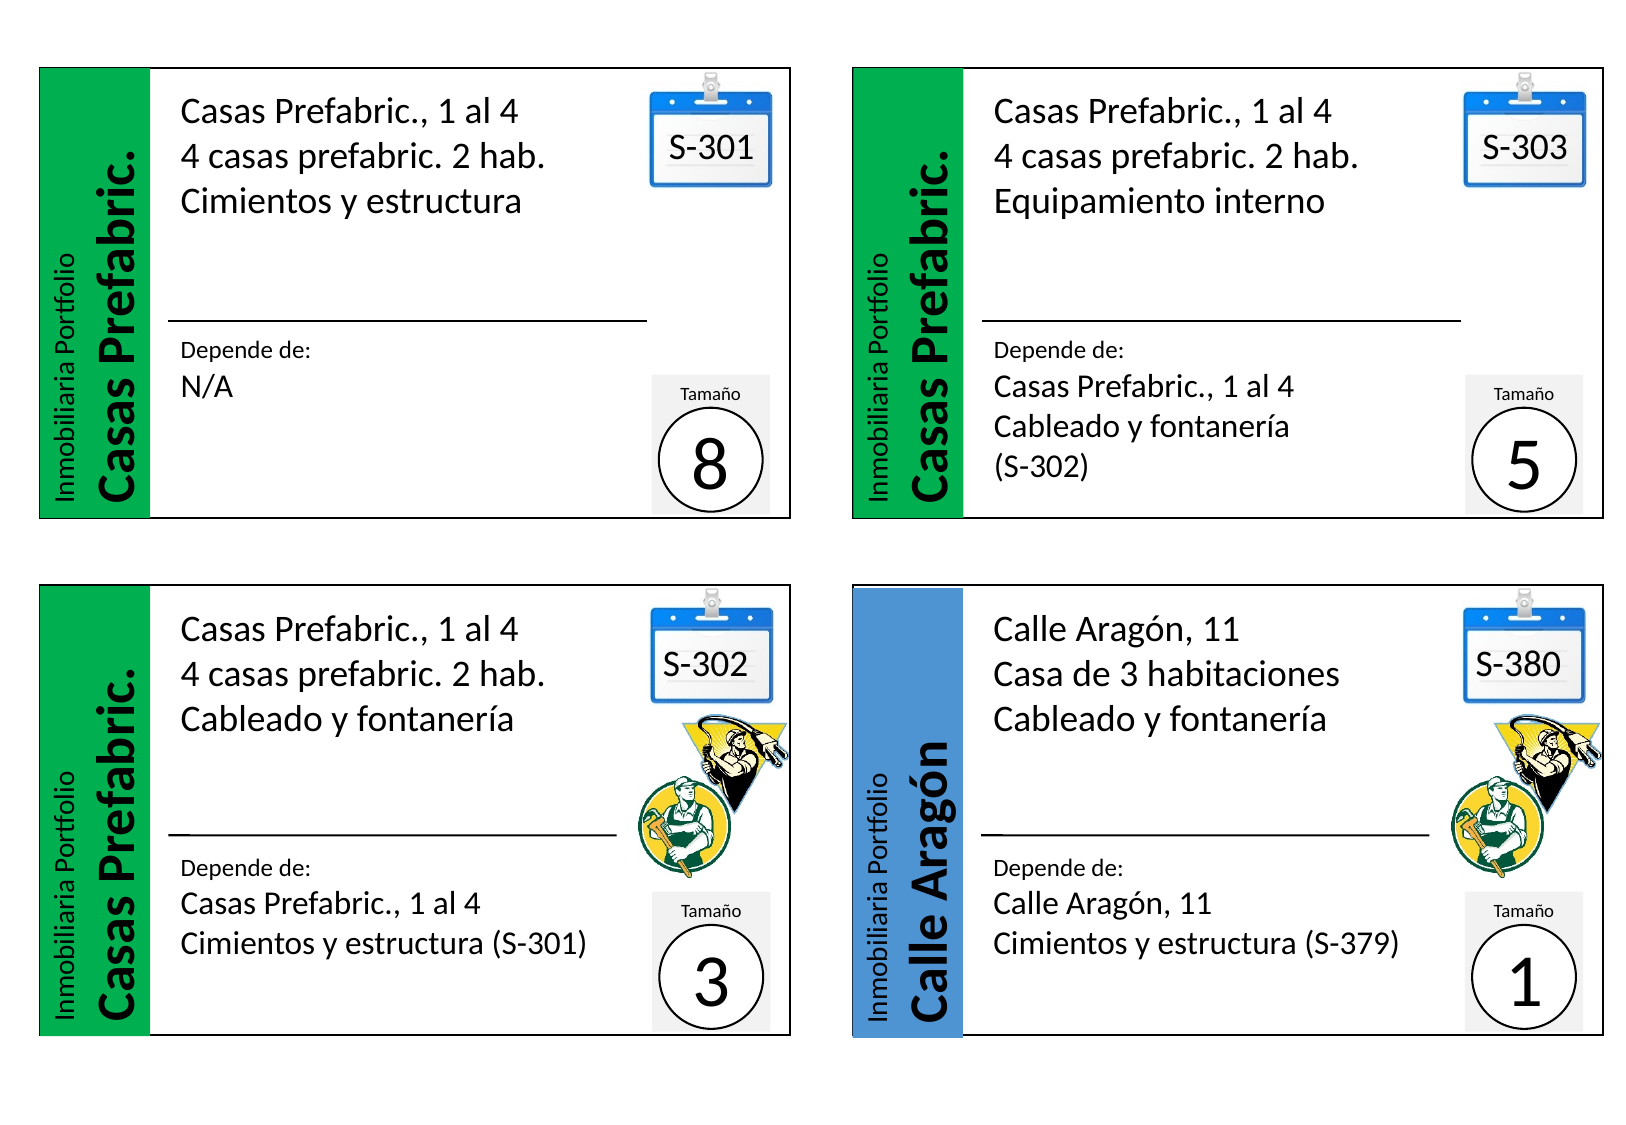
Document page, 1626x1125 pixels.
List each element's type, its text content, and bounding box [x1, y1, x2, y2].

picture [638, 714, 789, 878]
text_box Depende de: N/A [165, 326, 648, 453]
text_box Depende de: Casas Prefabric., 1 al 4 Cimientos y estructura (S-301) [165, 843, 615, 970]
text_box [647, 70, 775, 190]
text_box [39, 584, 791, 1036]
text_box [1465, 374, 1584, 515]
picture [647, 586, 775, 706]
text_box Inmobiliaria Portfolio Casas Prefabric. [39, 67, 151, 519]
text_box [965, 67, 1604, 519]
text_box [1460, 70, 1588, 190]
text_box [151, 67, 791, 519]
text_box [852, 585, 1603, 1039]
text_box Inmobiliaria Portfolio Casas Prefabric. [852, 67, 965, 519]
text_box Casas Prefabric., 1 al 4 4 casas prefabric. 2 hab. Equipamiento interno [979, 78, 1459, 310]
text_box Casas Prefabric., 1 al 4 4 casas prefabric. 2 hab. Cimientos y estructura [165, 78, 646, 310]
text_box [652, 891, 771, 1032]
text_box Inmobiliaria Portfolio Casas Prefabric. [39, 585, 151, 1037]
text_box Depende de: Casas Prefabric., 1 al 4 Cableado y fontanería (S-302) [978, 326, 1462, 453]
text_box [651, 374, 770, 515]
text_box Casas Prefabric., 1 al 4 4 casas prefabric. 2 hab. Cableado y fontanería [165, 596, 629, 827]
